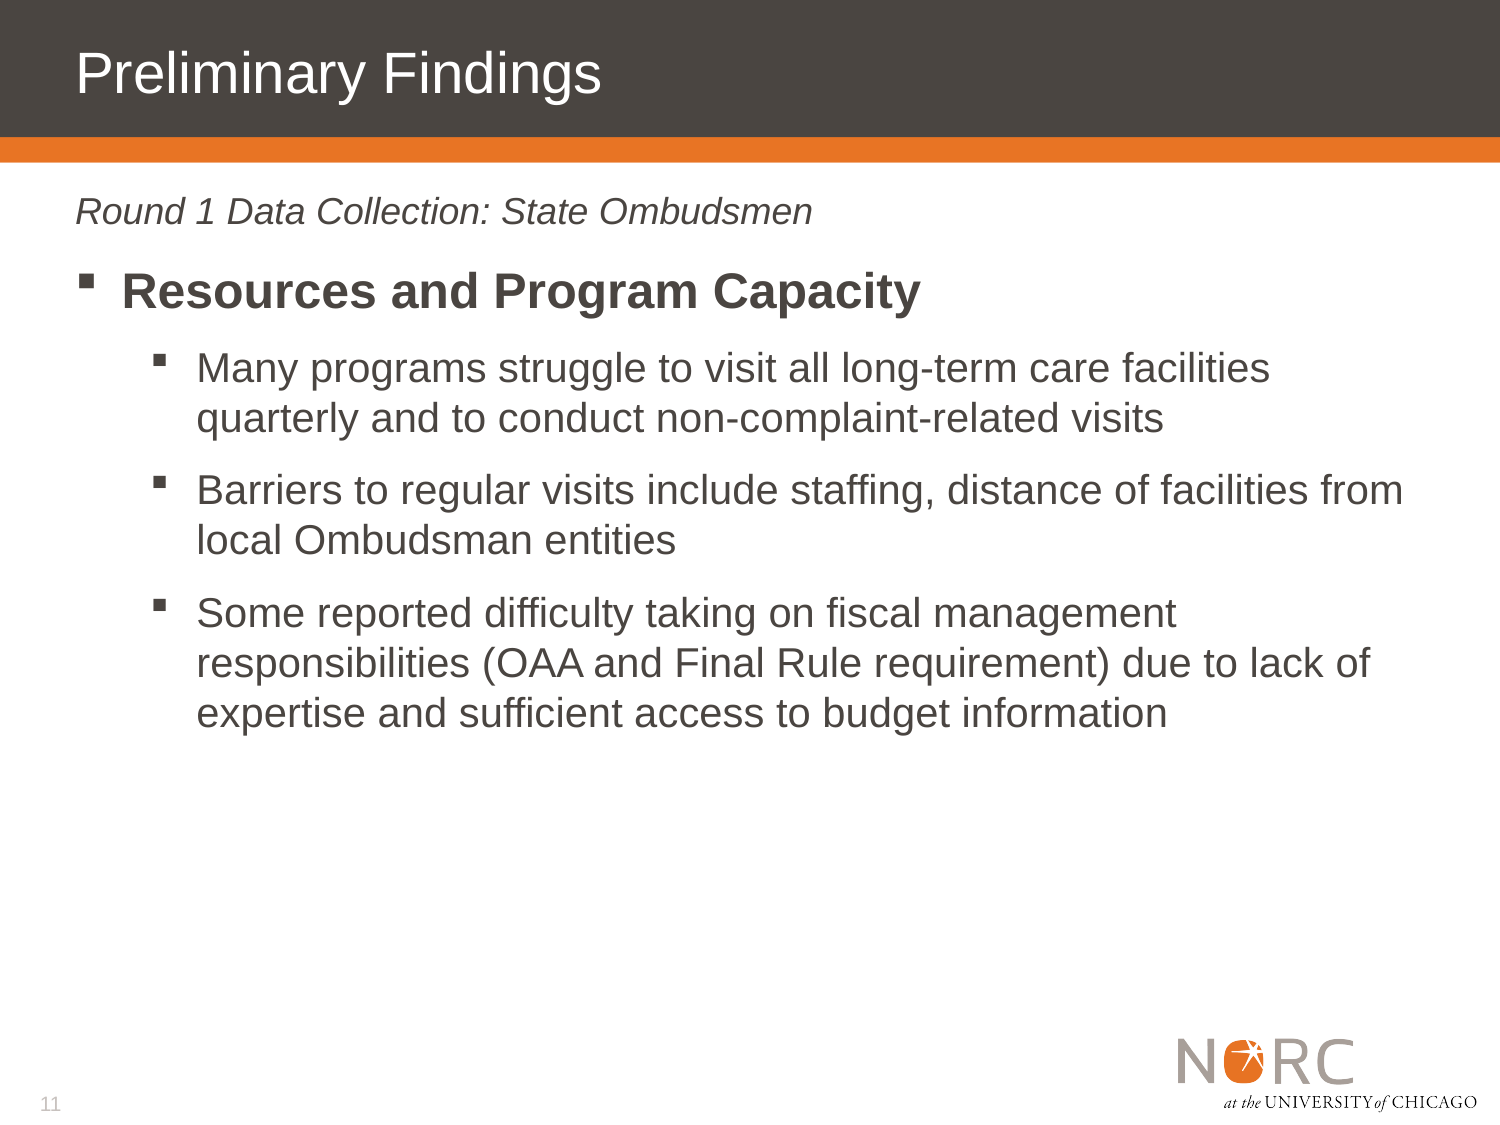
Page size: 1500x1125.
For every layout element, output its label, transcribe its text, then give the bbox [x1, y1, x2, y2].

title Preliminary Findings [0, 0, 1500, 138]
list Round 1 Data Collection: State Ombudsmen [0, 182, 1500, 233]
list Resources and Program Capacity Many programs struggle to visit all long-term care facilities quarterly and to conduct non-complaint-related visits Barriers to regular visits include staffing, distance of facilities from local Ombudsman entities Some reported difficulty taking on fiscal management responsibilities (OAA and Final Rule requirement) due to lack of expertise and sufficient access to budget information [75, 250, 1413, 976]
picture [1178, 1038, 1477, 1113]
